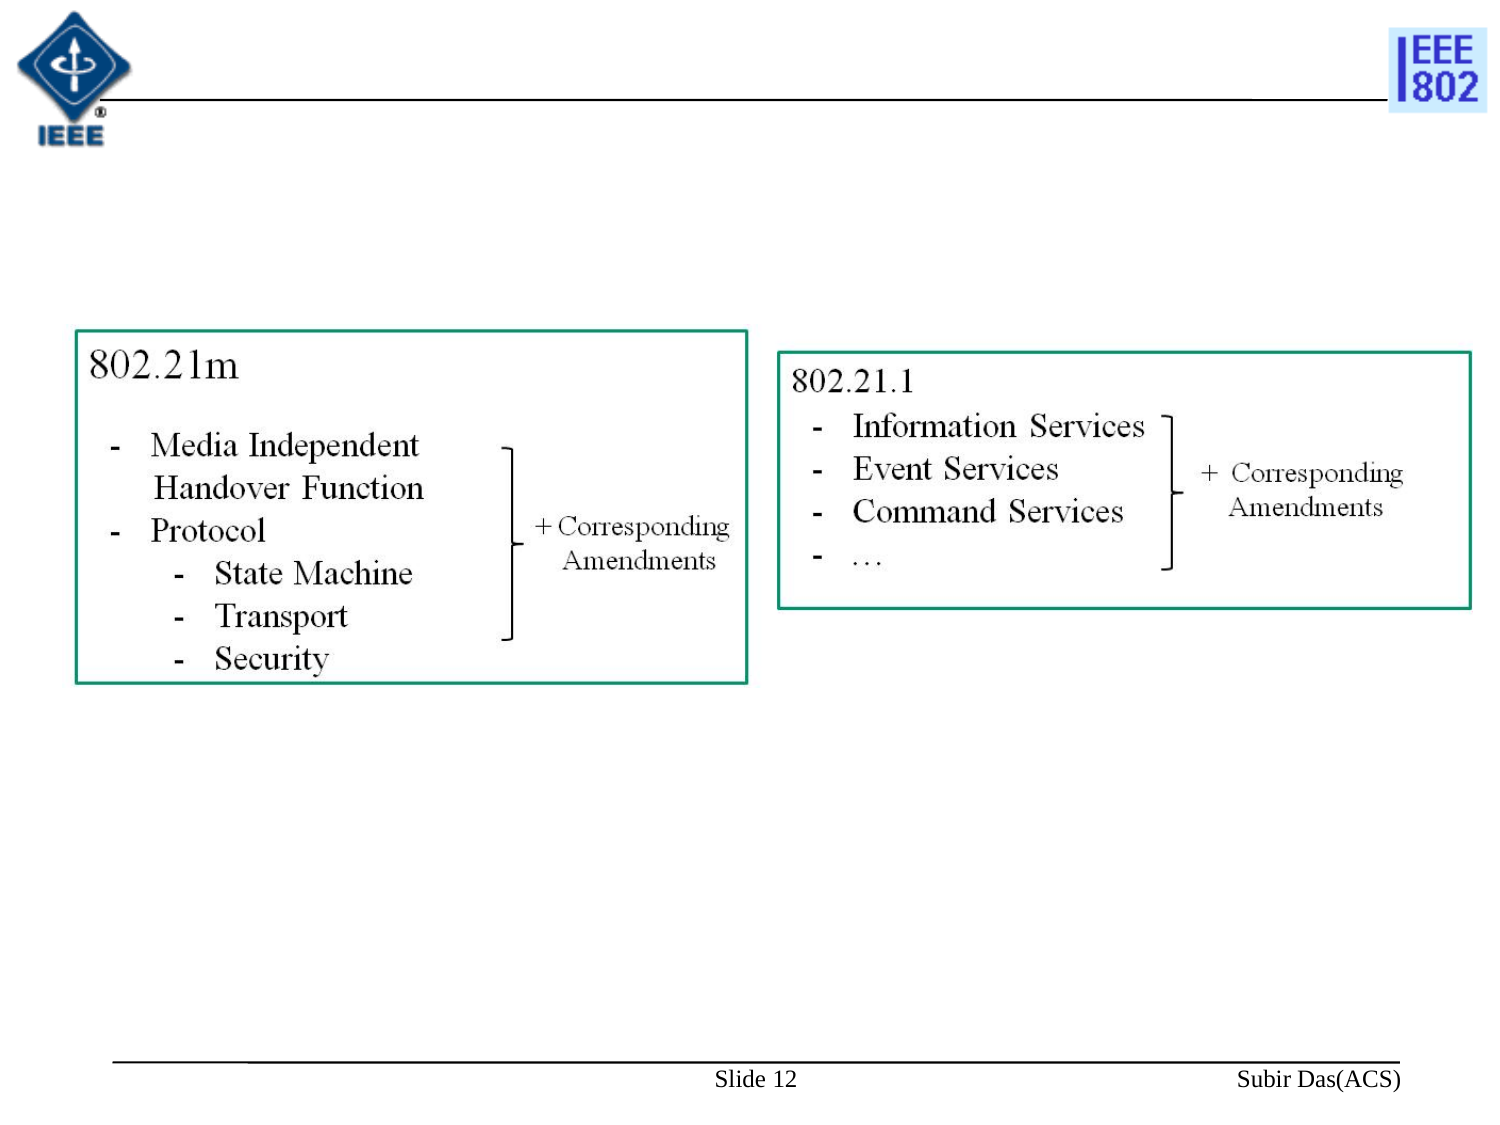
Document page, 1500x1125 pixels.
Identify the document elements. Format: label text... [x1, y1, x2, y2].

slide_number Slide 12 [712, 1061, 800, 1093]
picture [62, 324, 1473, 688]
picture [12, 9, 137, 150]
picture [1374, 9, 1499, 138]
footer Subir Das(ACS) [1235, 1061, 1402, 1093]
text_box [187, 0, 239, 115]
